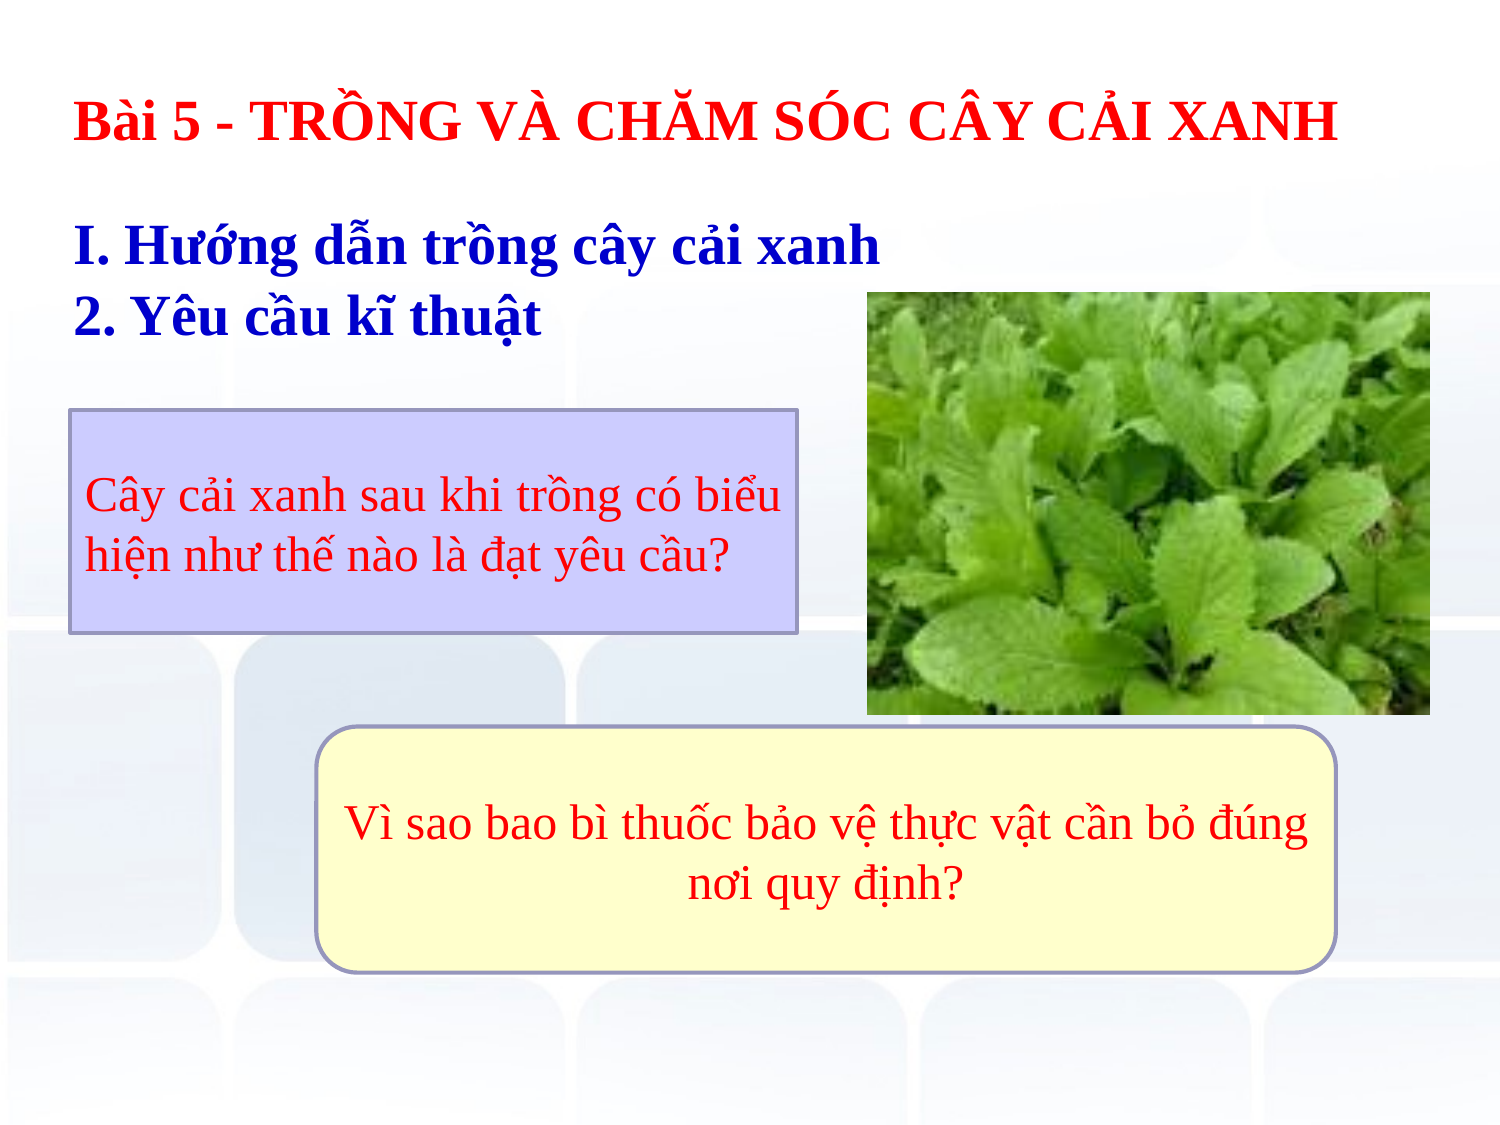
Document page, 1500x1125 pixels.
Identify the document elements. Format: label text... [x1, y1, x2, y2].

text_box I. Hướng dẫn trồng cây cải xanh 2. Yêu cầu kĩ thuật [58, 199, 1418, 424]
picture [0, 0, 1500, 1125]
text_box Cây cải xanh sau khi trồng có biểu hiện như thế nào là đạt yêu cầu? [68, 408, 799, 635]
title Bài 5 - TRỒNG VÀ CHĂM SÓC CÂY CẢI XANH [58, 46, 1434, 188]
text_box Vì sao bao bì thuốc bảo vệ thực vật cần bỏ đúng nơi quy định? [314, 724, 1338, 975]
